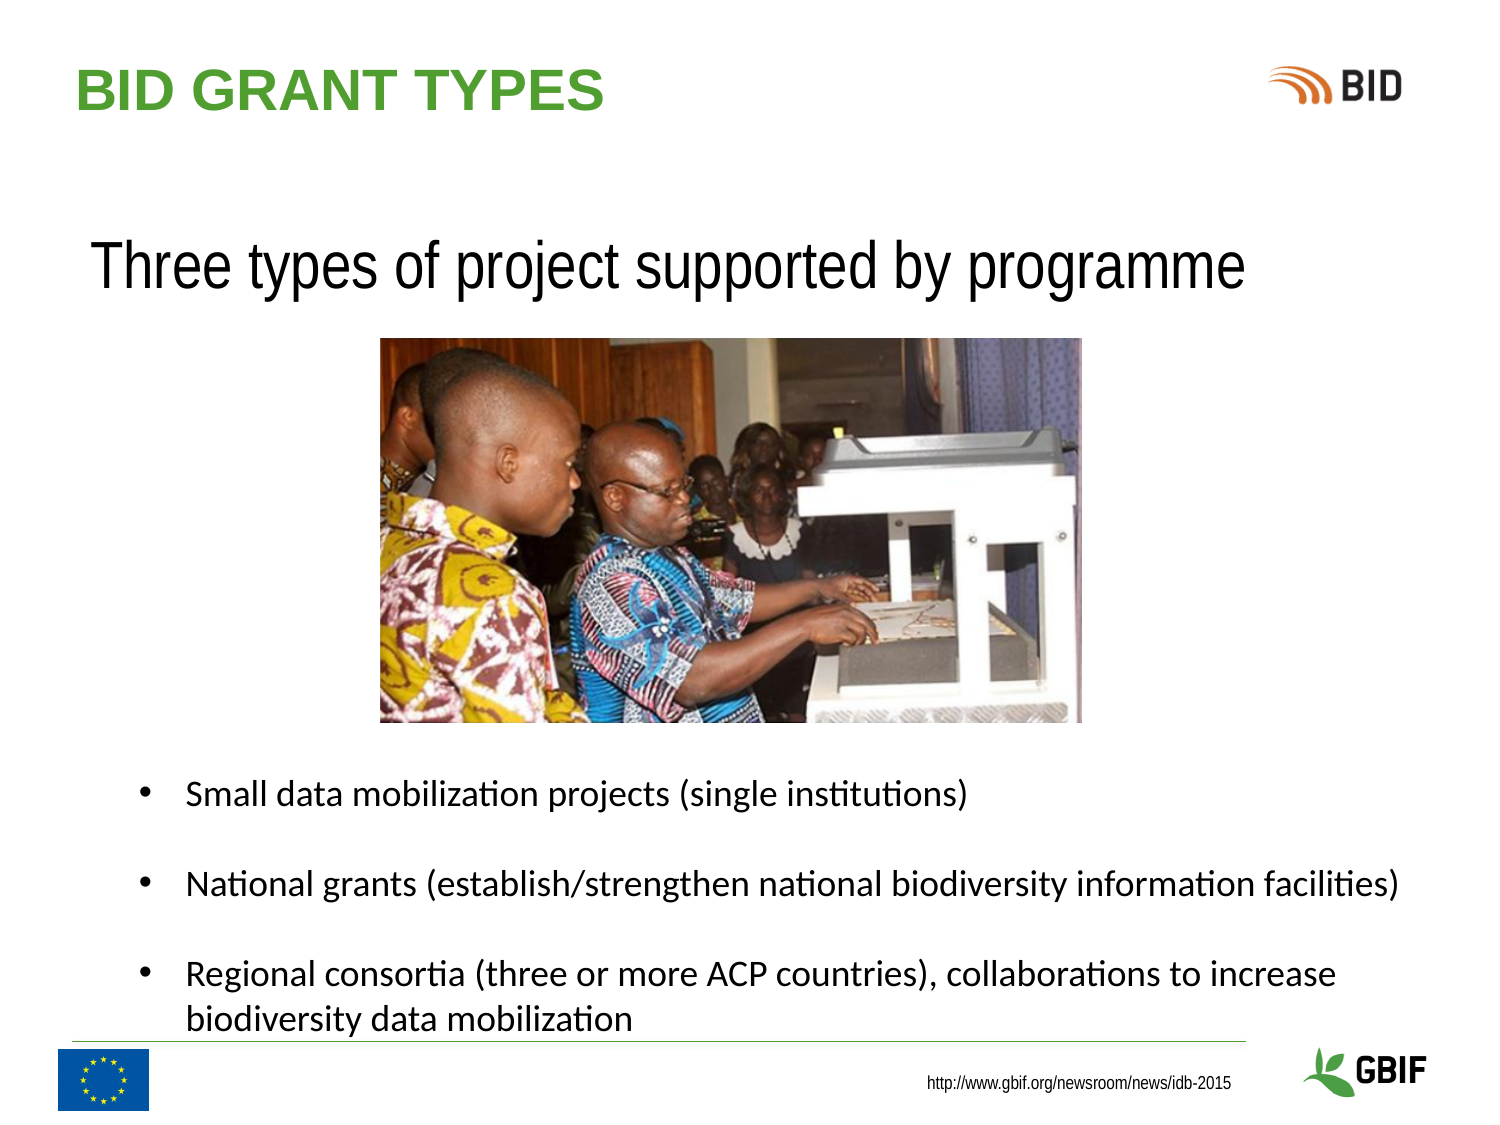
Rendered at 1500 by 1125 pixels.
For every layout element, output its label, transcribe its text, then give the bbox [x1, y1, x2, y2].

picture [1285, 1047, 1443, 1125]
picture [378, 338, 1082, 724]
title Bid grant types [75, 45, 1425, 176]
list http://www.gbif.org/newsroom/news/idb-2015 [152, 1051, 1247, 1114]
picture [1254, 48, 1419, 126]
picture [58, 1049, 149, 1111]
list Three types of project supported by programme [75, 214, 1425, 402]
text_box Small data mobilization projects (single institutions) National grants (establish/strengthen national biodiversity information facilities) Regional consortia (three or more ACP countries), collaborations to increase biodiversity data mobilization [124, 761, 1470, 1047]
